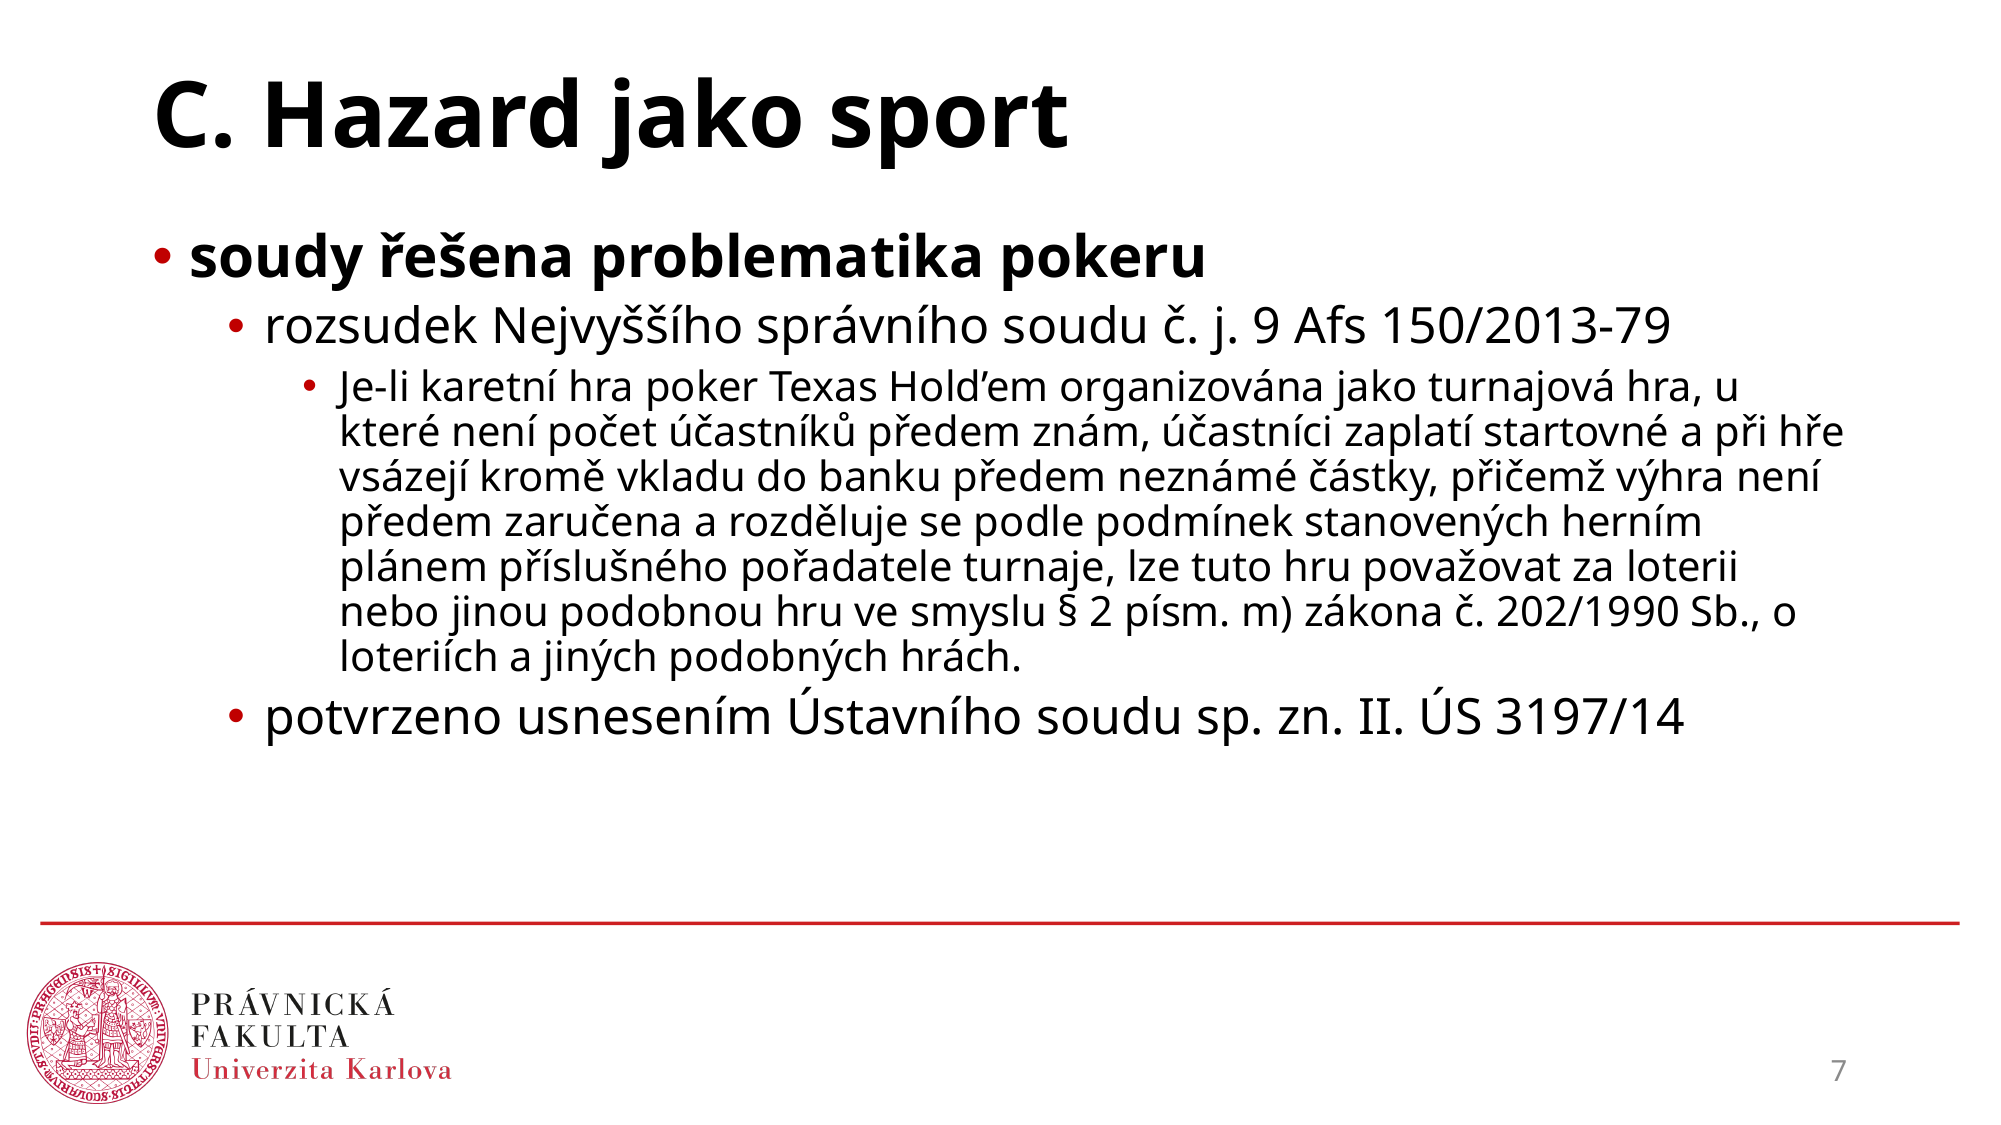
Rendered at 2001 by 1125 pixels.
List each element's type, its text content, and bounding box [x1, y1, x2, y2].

list soudy řešena problematika pokeru rozsudek Nejvyššího správního soudu č. j. 9 Afs 150/2013-79 Je-li karetní hra poker Texas Hold’em organizována jako turnajová hra, u které není počet účastníků předem znám, účastníci zaplatí startovné a při hře vsázejí kromě vkladu do banku předem neznámé částky, přičemž výhra není předem zaručena a rozděluje se podle podmínek stanovených herním plánem příslušného pořadatele turnaje, lze tuto hru považovat za loterii nebo jinou podobnou hru ve smyslu § 2 písm. m) zákona č. 202/1990 Sb., o loteriích a jiných podobných hrách. potvrzeno usnesením Ústavního soudu sp. zn. II. ÚS 3197/14 [137, 220, 1863, 905]
slide_number 7 [1412, 1042, 1863, 1103]
title C. Hazard jako sport [137, 2, 1863, 220]
picture [26, 962, 452, 1104]
